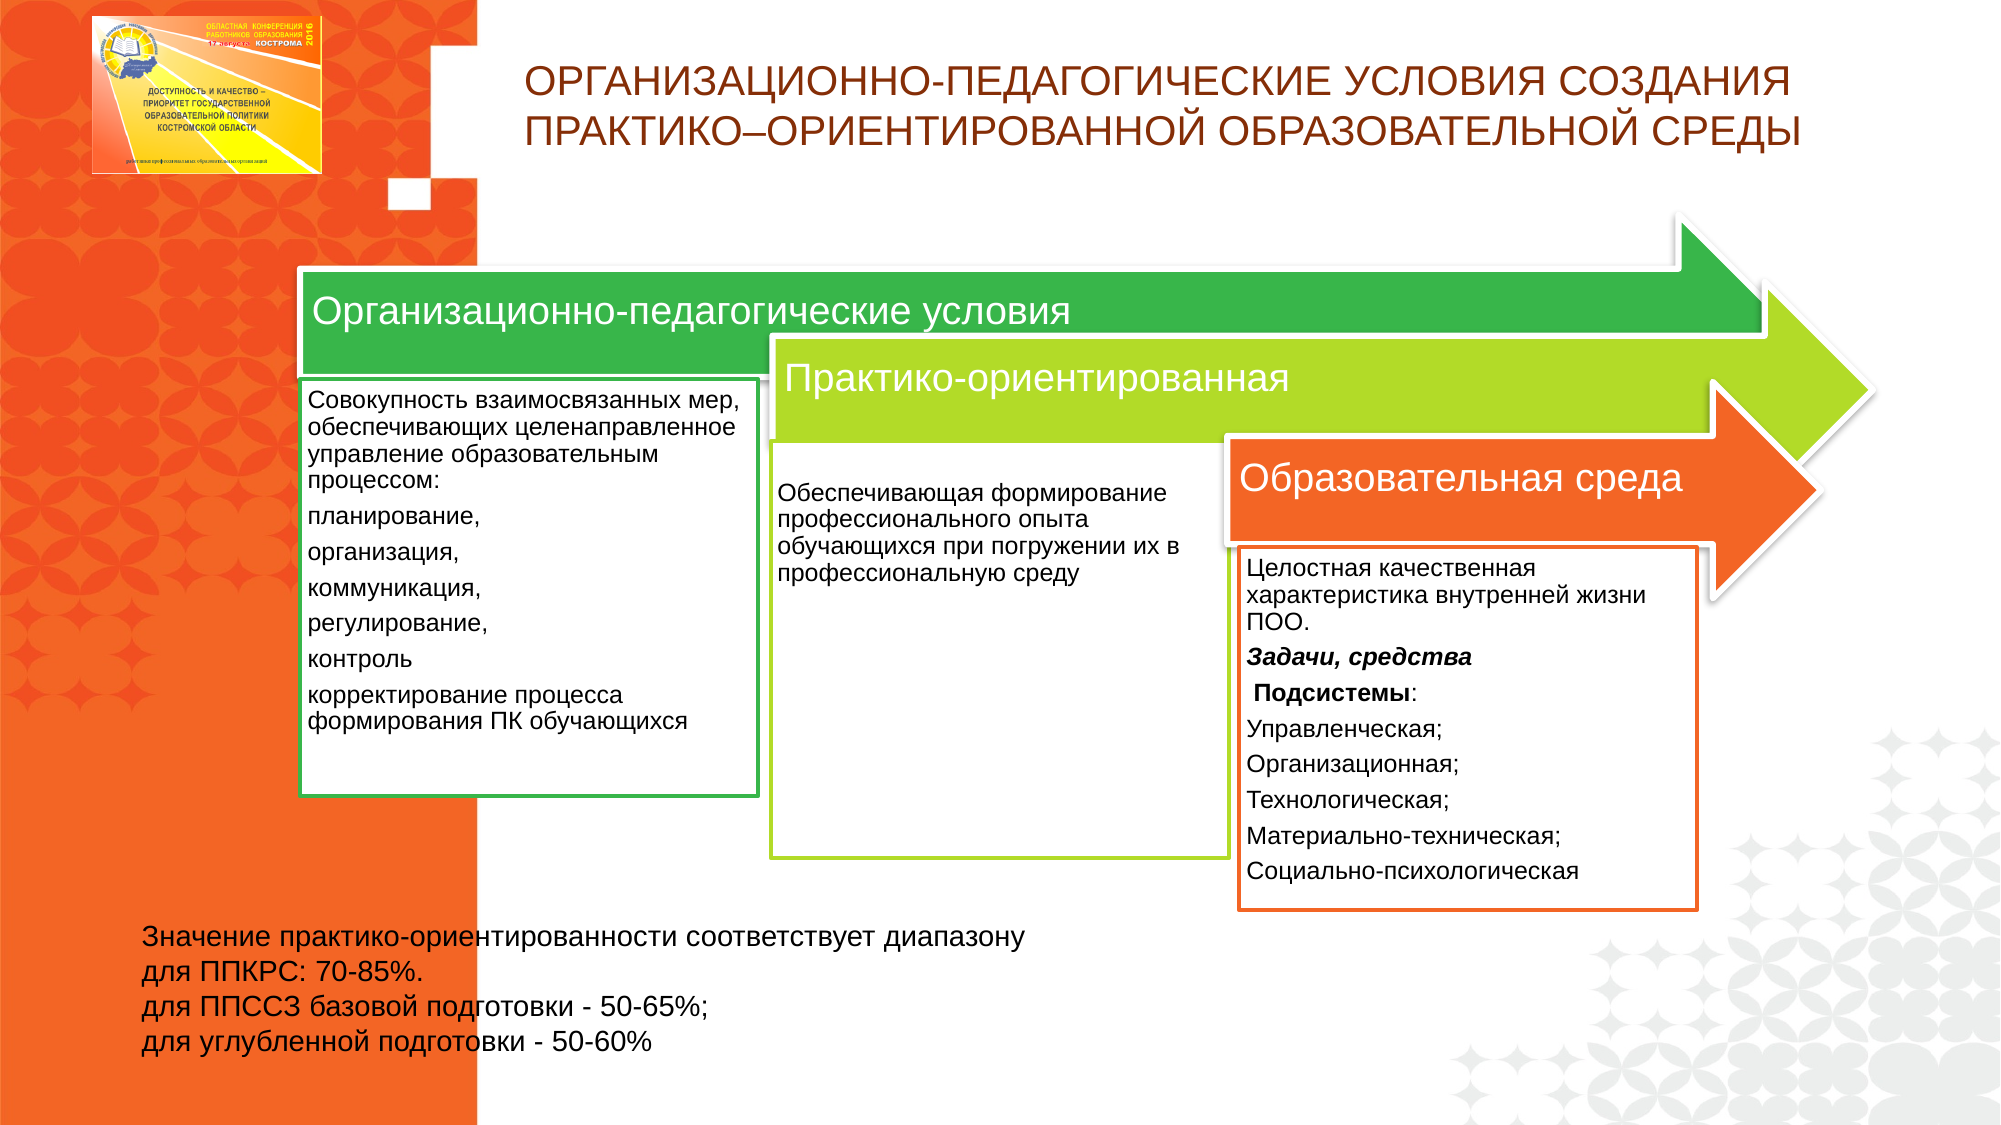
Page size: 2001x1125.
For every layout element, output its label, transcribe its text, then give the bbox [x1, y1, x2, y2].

picture [0, 0, 2001, 1125]
text_box Значение практико-ориентированности соответствует диапазону для ППКРС: 70-85%. для ППССЗ базовой подготовки - 50-65%; для углубленной подготовки - 50-60% [126, 909, 1873, 1065]
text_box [299, 201, 2000, 928]
text_box ОРГАНИЗАЦИОННО-ПЕДАГОГИЧЕСКИЕ УСЛОВИЯ СОЗДАНИЯ ПРАКТИКО–ОРИЕНТИРОВАННОЙ ОБРАЗОВАТЕЛЬНОЙ СРЕДЫ [509, 46, 1979, 162]
